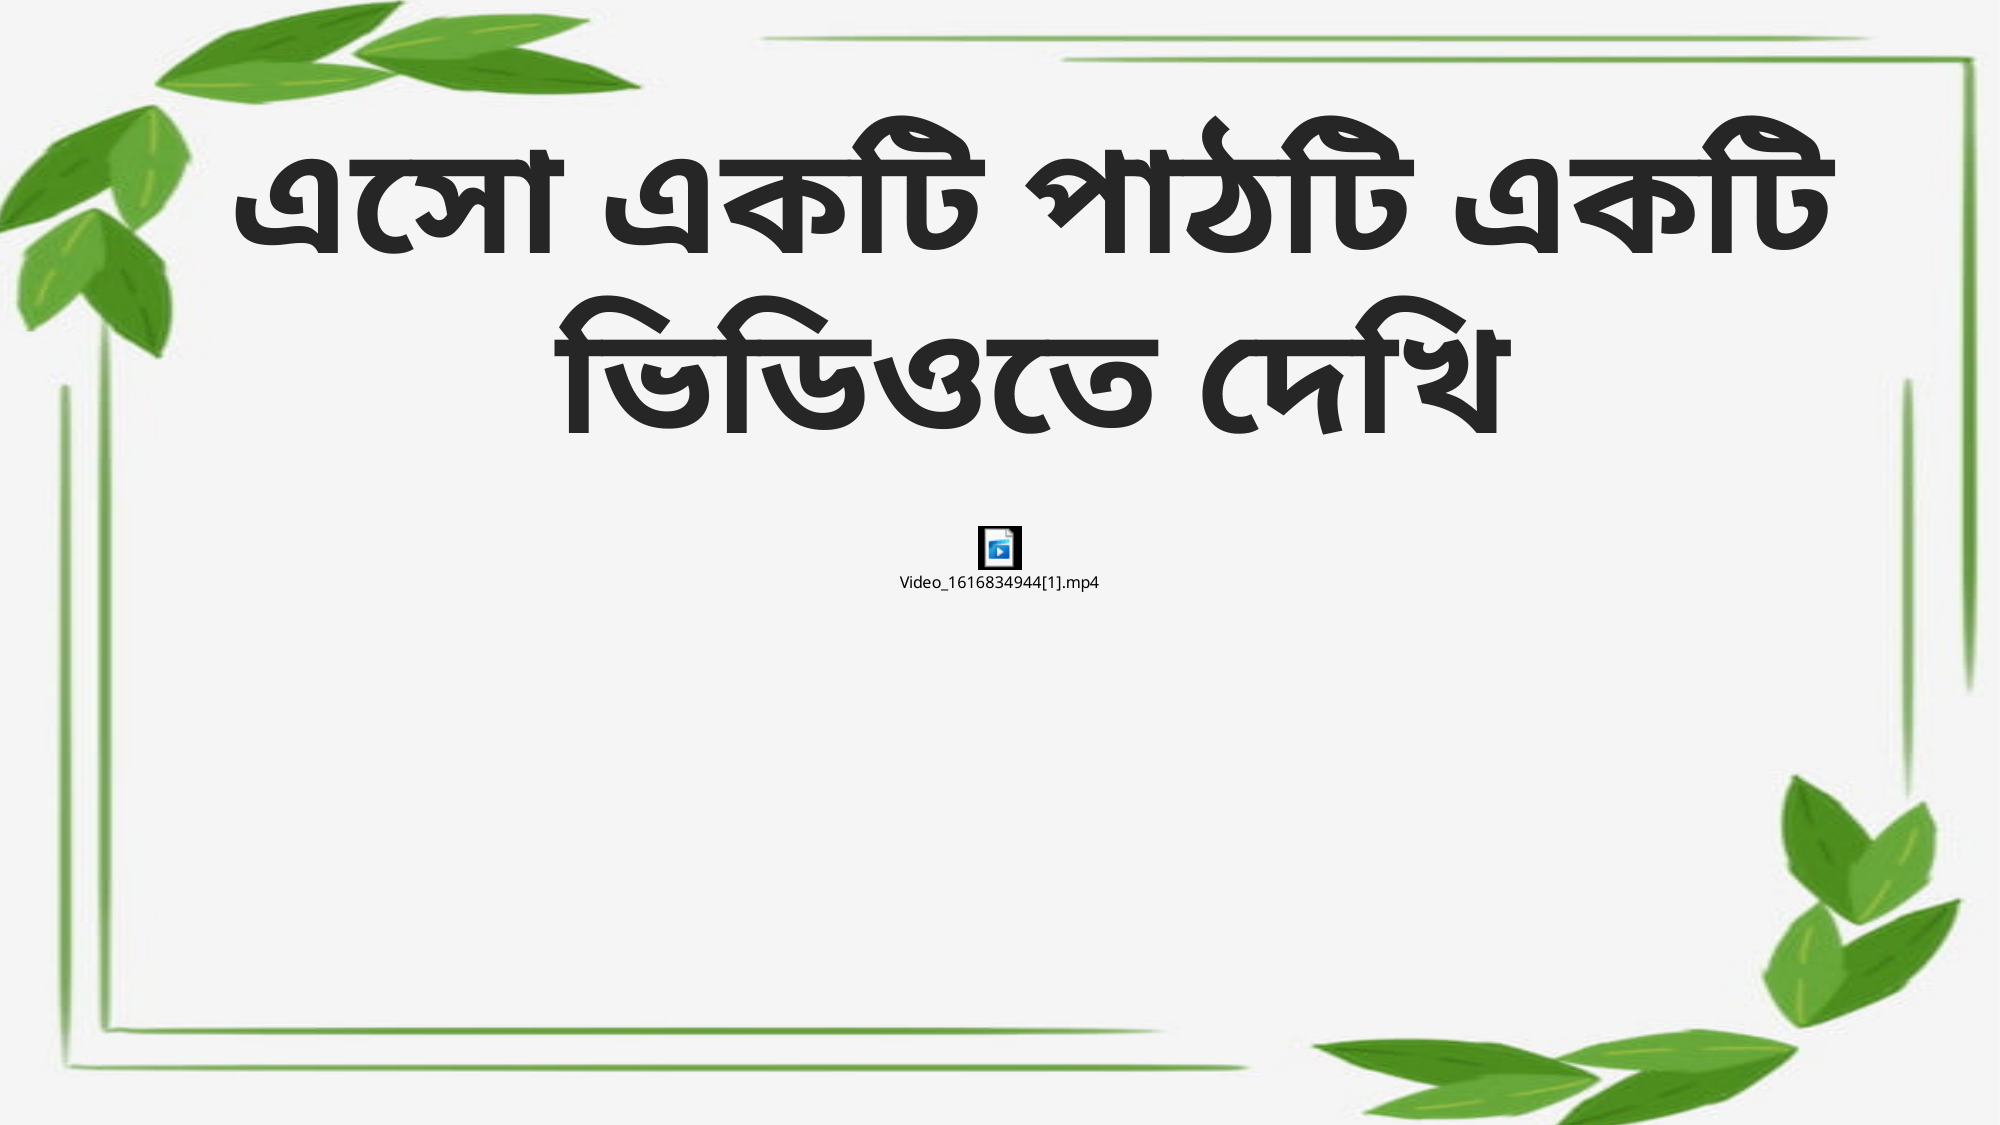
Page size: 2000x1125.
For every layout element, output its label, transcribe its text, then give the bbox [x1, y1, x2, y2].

picture [0, 0, 2000, 1125]
text_box এসো একটি পাঠটি একটি ভিডিওতে দেখি [66, 95, 2000, 471]
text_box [885, 526, 1115, 599]
